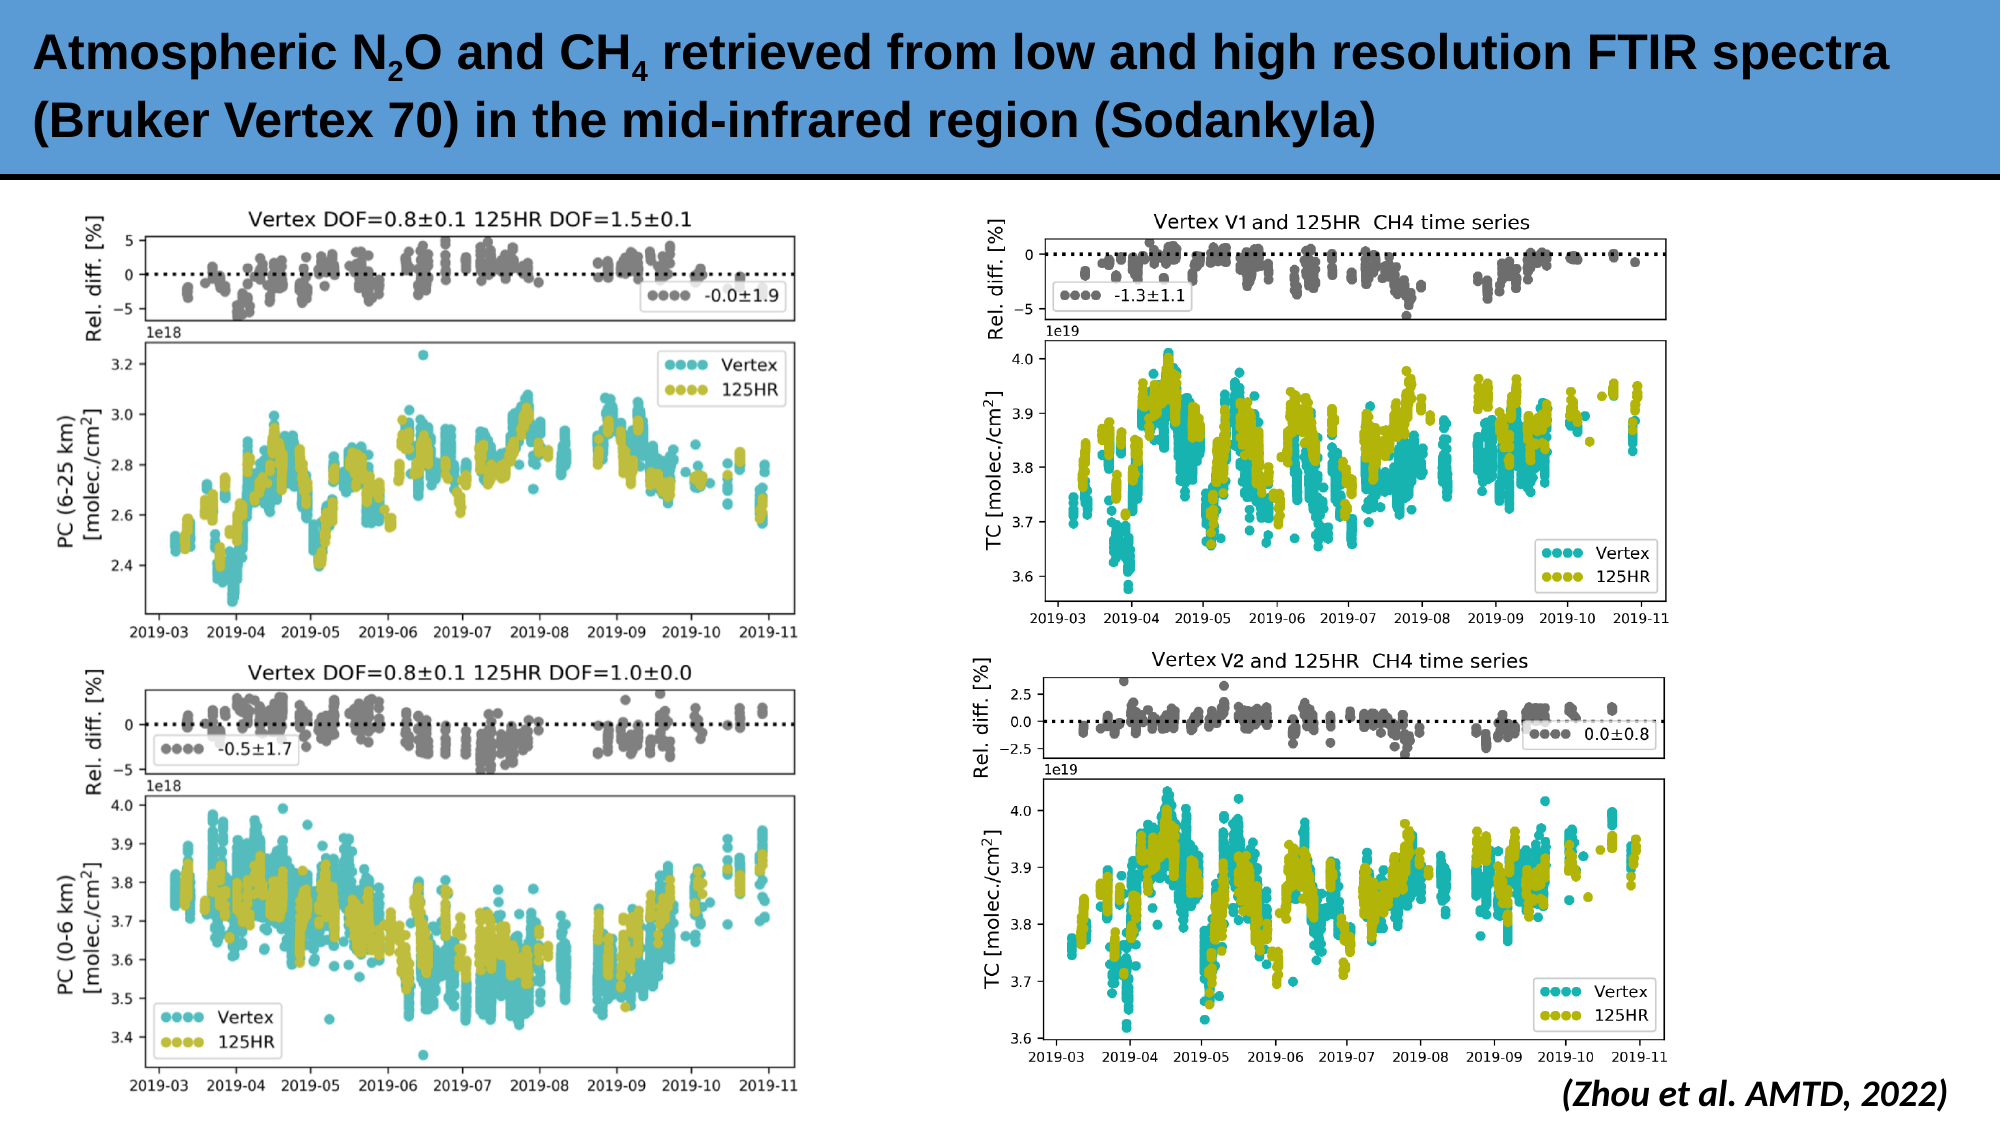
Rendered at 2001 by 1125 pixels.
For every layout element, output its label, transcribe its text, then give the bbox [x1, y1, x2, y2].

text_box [0, 0, 2000, 177]
picture [952, 182, 1698, 1089]
picture [29, 177, 837, 1115]
text_box (Zhou et al. AMTD, 2022) [1546, 1061, 1964, 1122]
